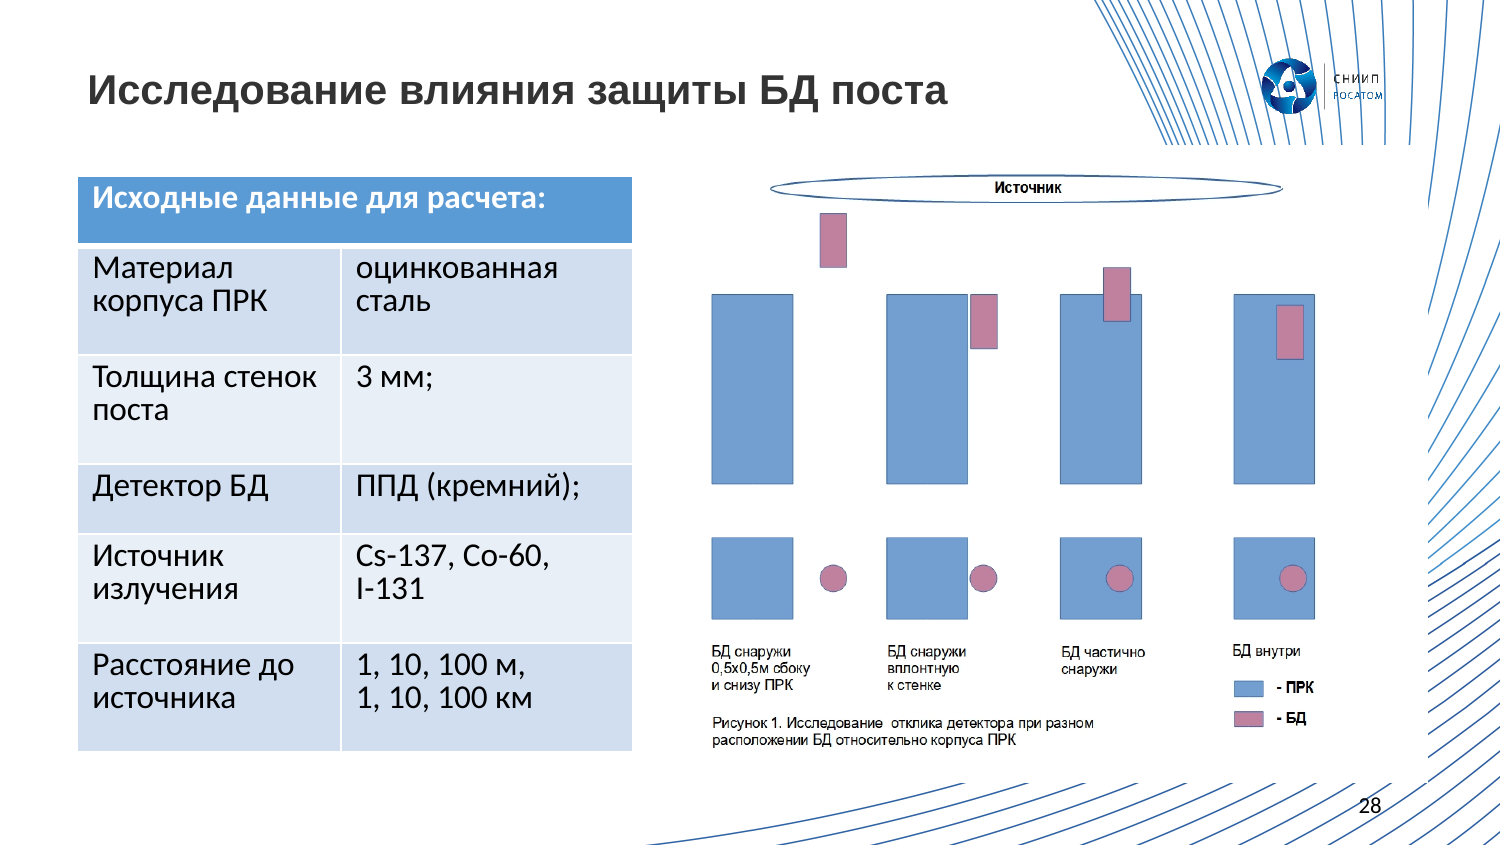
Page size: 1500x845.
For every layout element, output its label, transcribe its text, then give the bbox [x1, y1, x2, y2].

table_cell оцинкованная сталь [342, 249, 567, 354]
table_cell ППД (кремний); [342, 465, 567, 533]
table_header Исходные данные для расчета: [78, 177, 567, 243]
table_cell Толщина стенок поста [78, 356, 340, 463]
table_cell 3 мм; [342, 356, 567, 463]
table_cell Cs-137, Co-60, I-131 [342, 535, 567, 642]
table_cell Расстояние до источника [78, 644, 340, 751]
text_box 28 [1059, 783, 1397, 828]
text_box Исследование влияния защиты БД поста [63, 6, 1278, 170]
table_cell Детектор БД [78, 465, 340, 533]
table_cell 1, 10, 100 м, 1, 10, 100 км [342, 644, 567, 751]
picture [0, 0, 1500, 845]
table_cell Материал корпуса ПРК [78, 249, 340, 354]
table_cell Источник излучения [78, 535, 340, 642]
